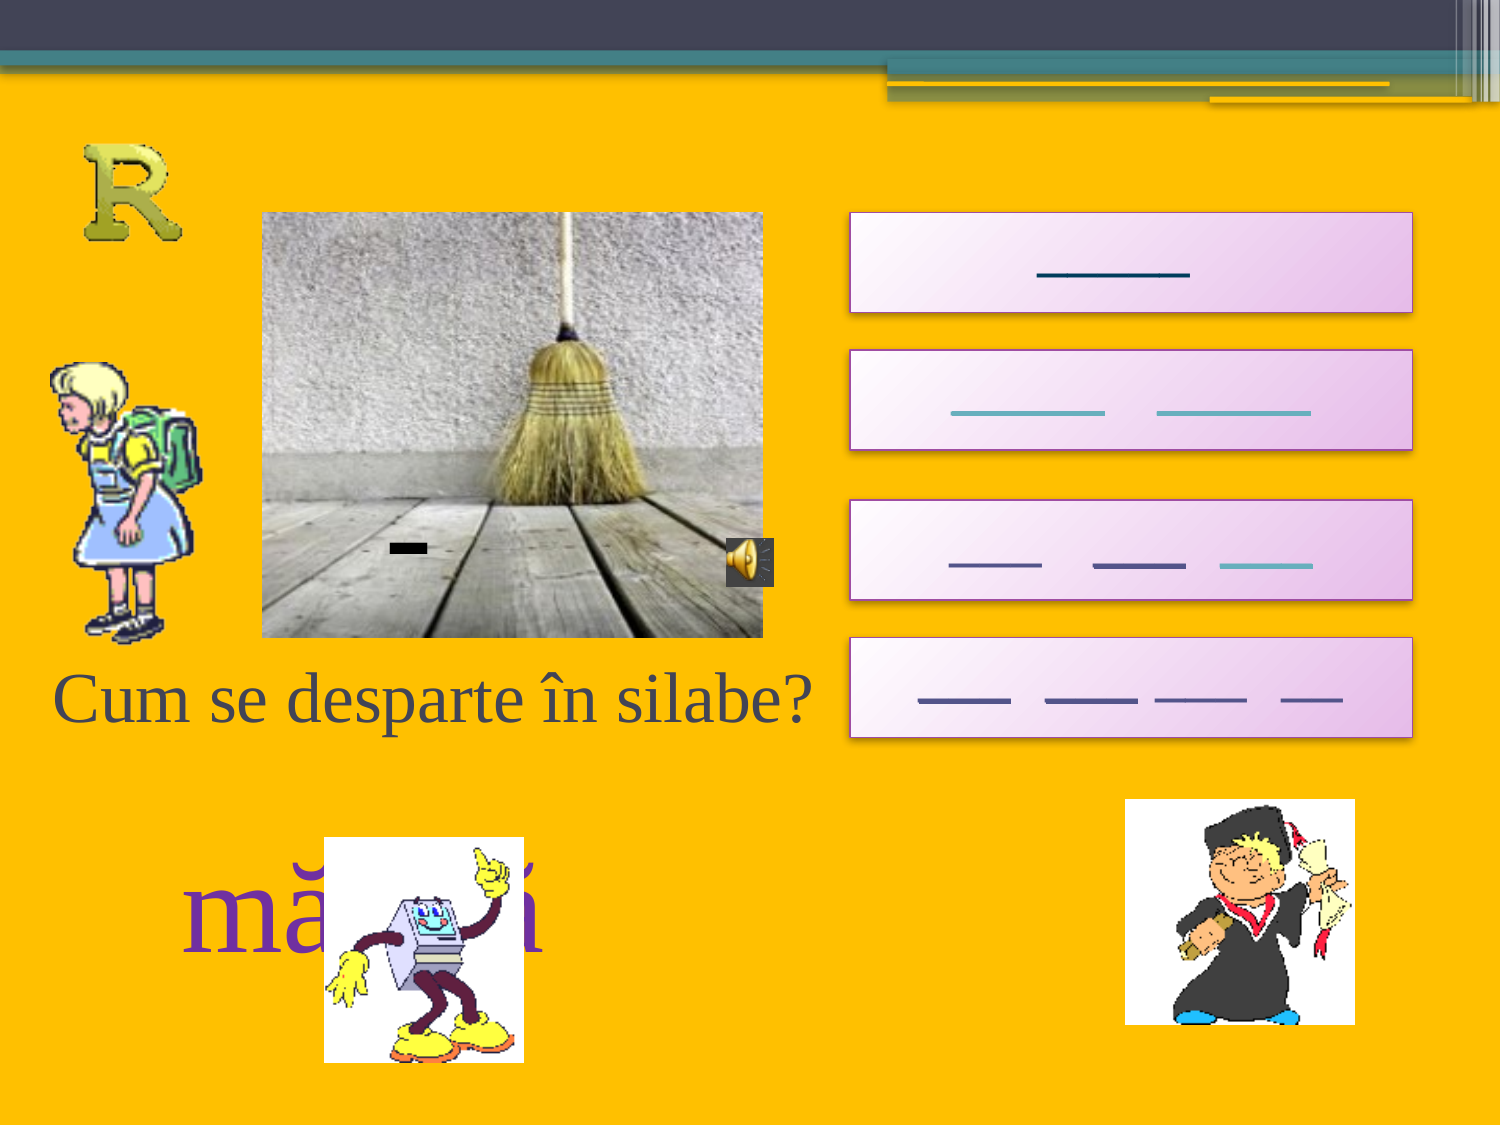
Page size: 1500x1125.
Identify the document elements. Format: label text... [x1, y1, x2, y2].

text_box ___ ___ ___ __ [849, 637, 1413, 738]
picture [49, 362, 210, 649]
text_box ▬ [768, 509, 1125, 615]
picture [724, 537, 776, 588]
text_box _____ [849, 212, 1413, 313]
picture [28, 124, 213, 263]
text_box ___ ___ ___ [849, 499, 1413, 601]
picture [324, 837, 524, 1063]
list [262, 212, 763, 638]
picture [1124, 799, 1355, 1026]
title Cum se desparte în silabe? mătură [37, 125, 1425, 1075]
text_box _____ _____ [849, 349, 1413, 451]
